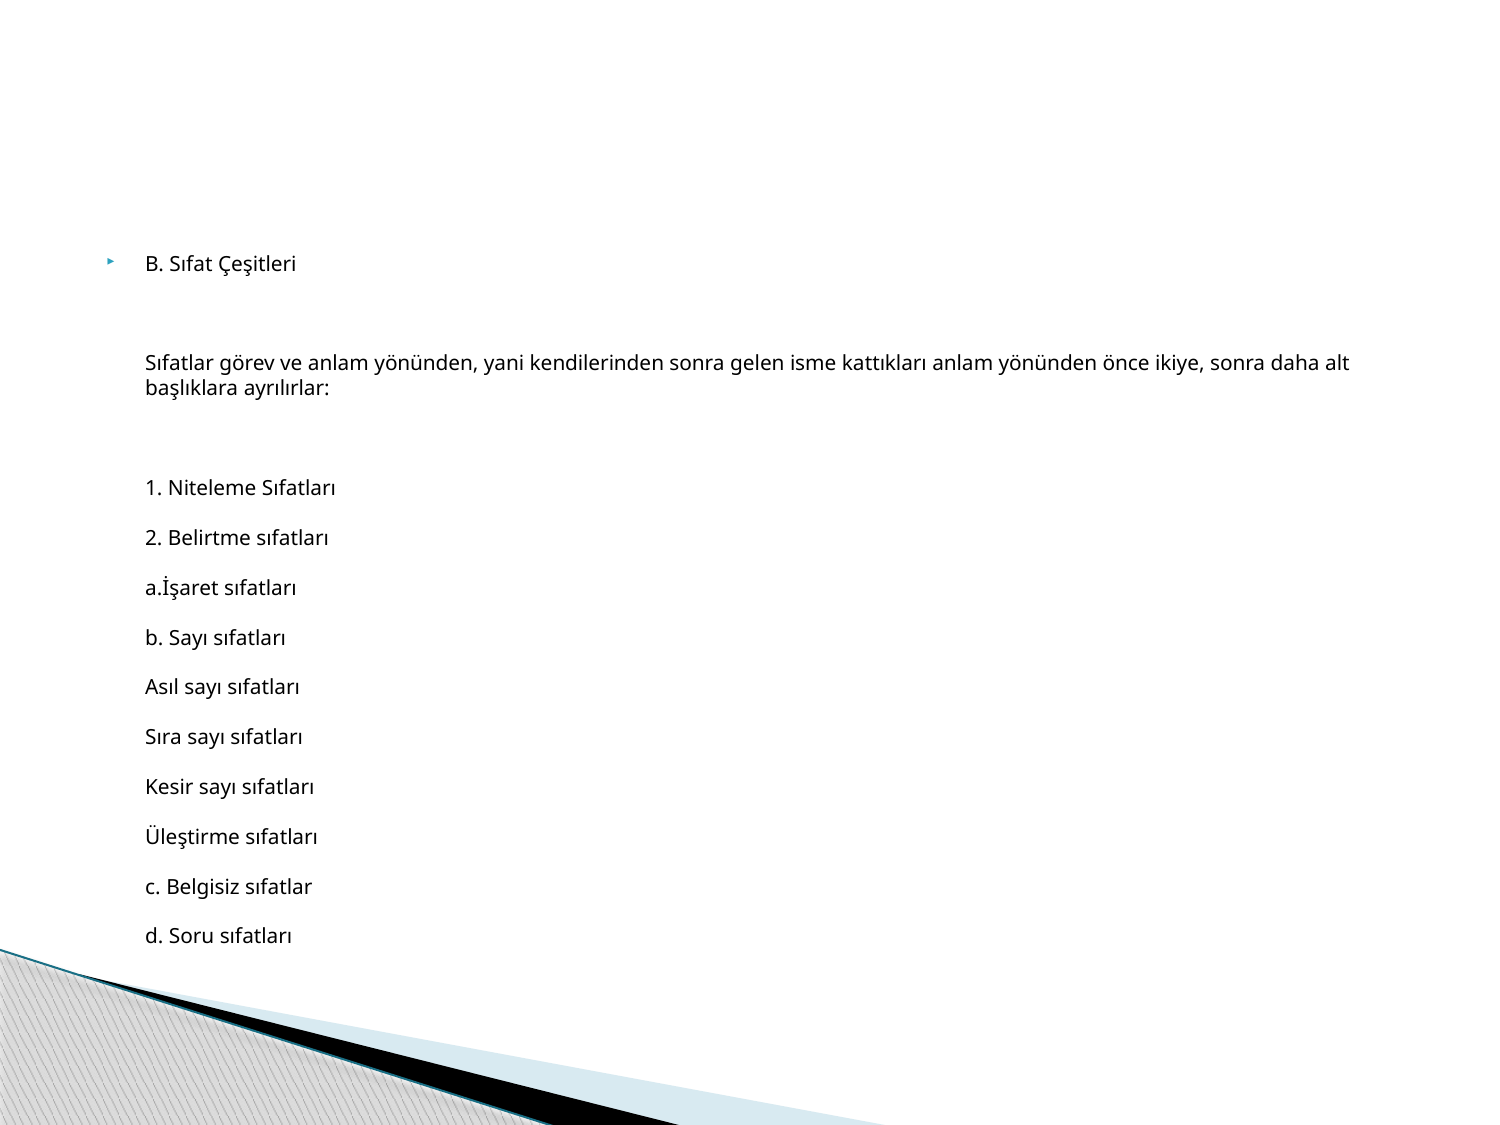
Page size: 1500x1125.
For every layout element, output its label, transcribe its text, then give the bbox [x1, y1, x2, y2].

list B. Sıfat Çeşitleri Sıfatlar görev ve anlam yönünden, yani kendilerinden sonra gelen isme kattıkları anlam yönünden önce ikiye, sonra daha alt başlıklara ayrılırlar: 1. Niteleme Sıfatları 2. Belirtme sıfatları a.İşaret sıfatları b. Sayı sıfatları Asıl sayı sıfatları Sıra sayı sıfatları Kesir sayı sıfatları Üleştirme sıfatları c. Belgisiz sıfatlar d. Soru sıfatları [75, 243, 1425, 986]
